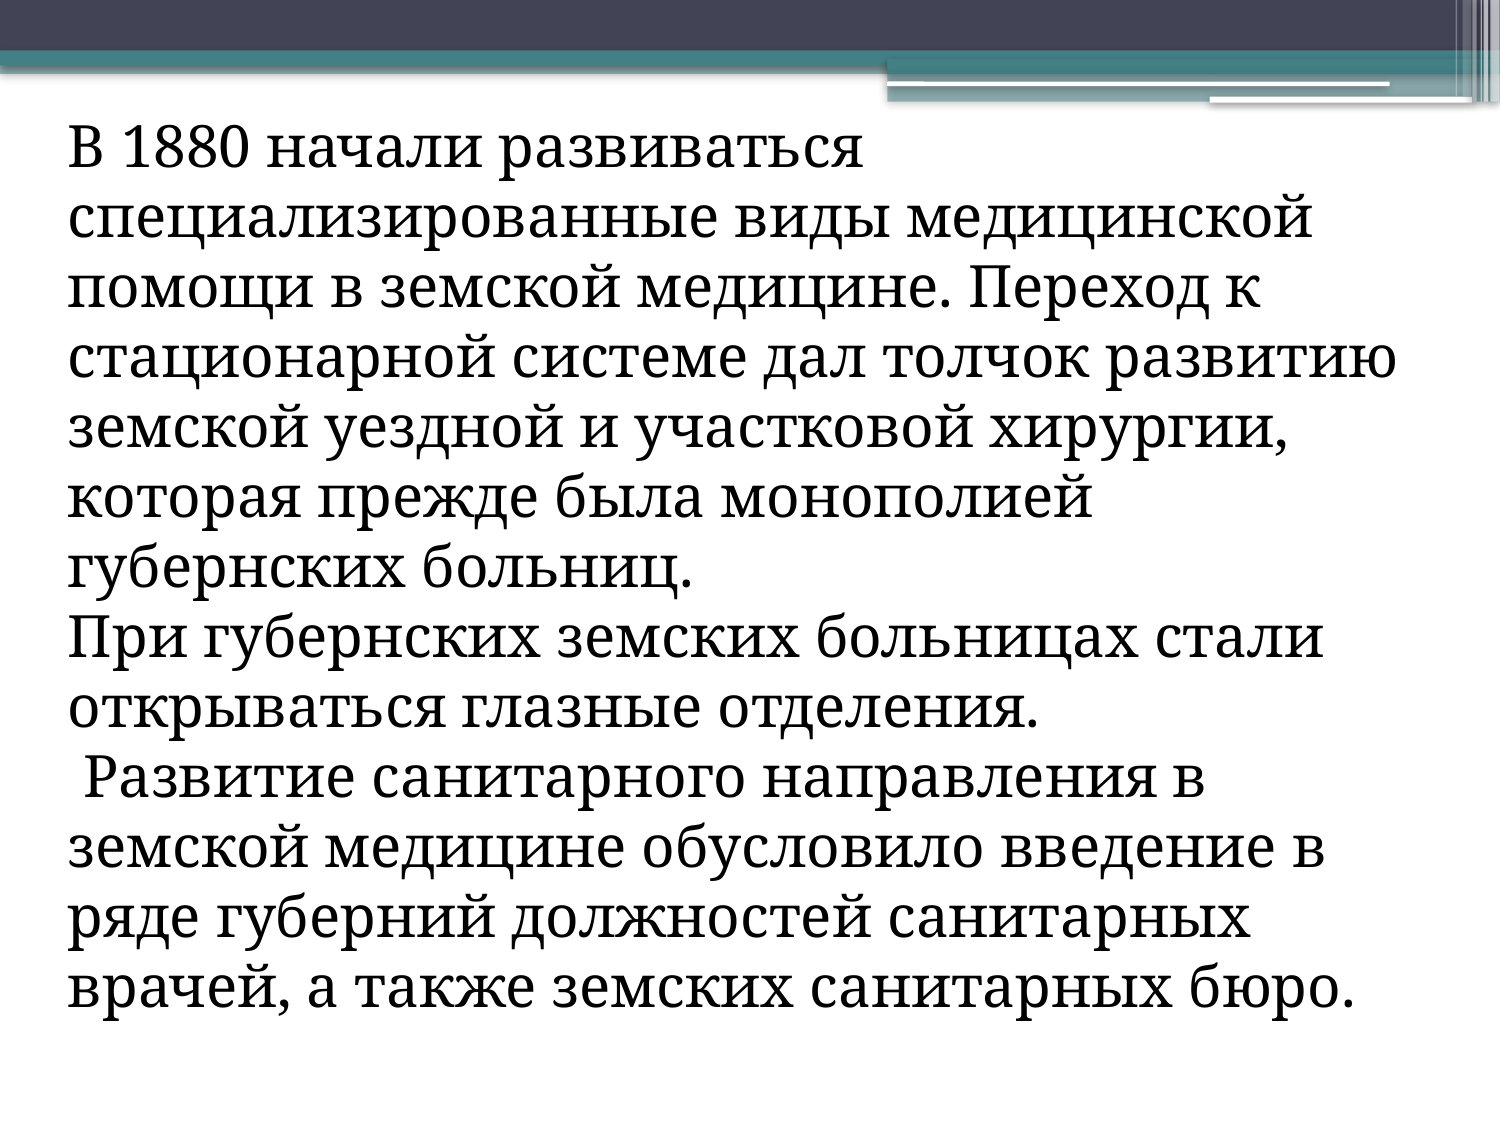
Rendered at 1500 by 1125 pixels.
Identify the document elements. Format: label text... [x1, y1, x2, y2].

text_box В 1880 начали развиваться специализированные виды медицинской помощи в земской медицине. Переход к стационарной системе дал толчок развитию земской уездной и участковой хирургии, которая прежде была монополией губернских больниц. При губернских земских больницах стали открываться глазные отделения. Развитие санитарного направления в земской медицине обусловило введение в ряде губерний должностей санитарных врачей, а также земских санитарных бюро. [53, 101, 1436, 1072]
